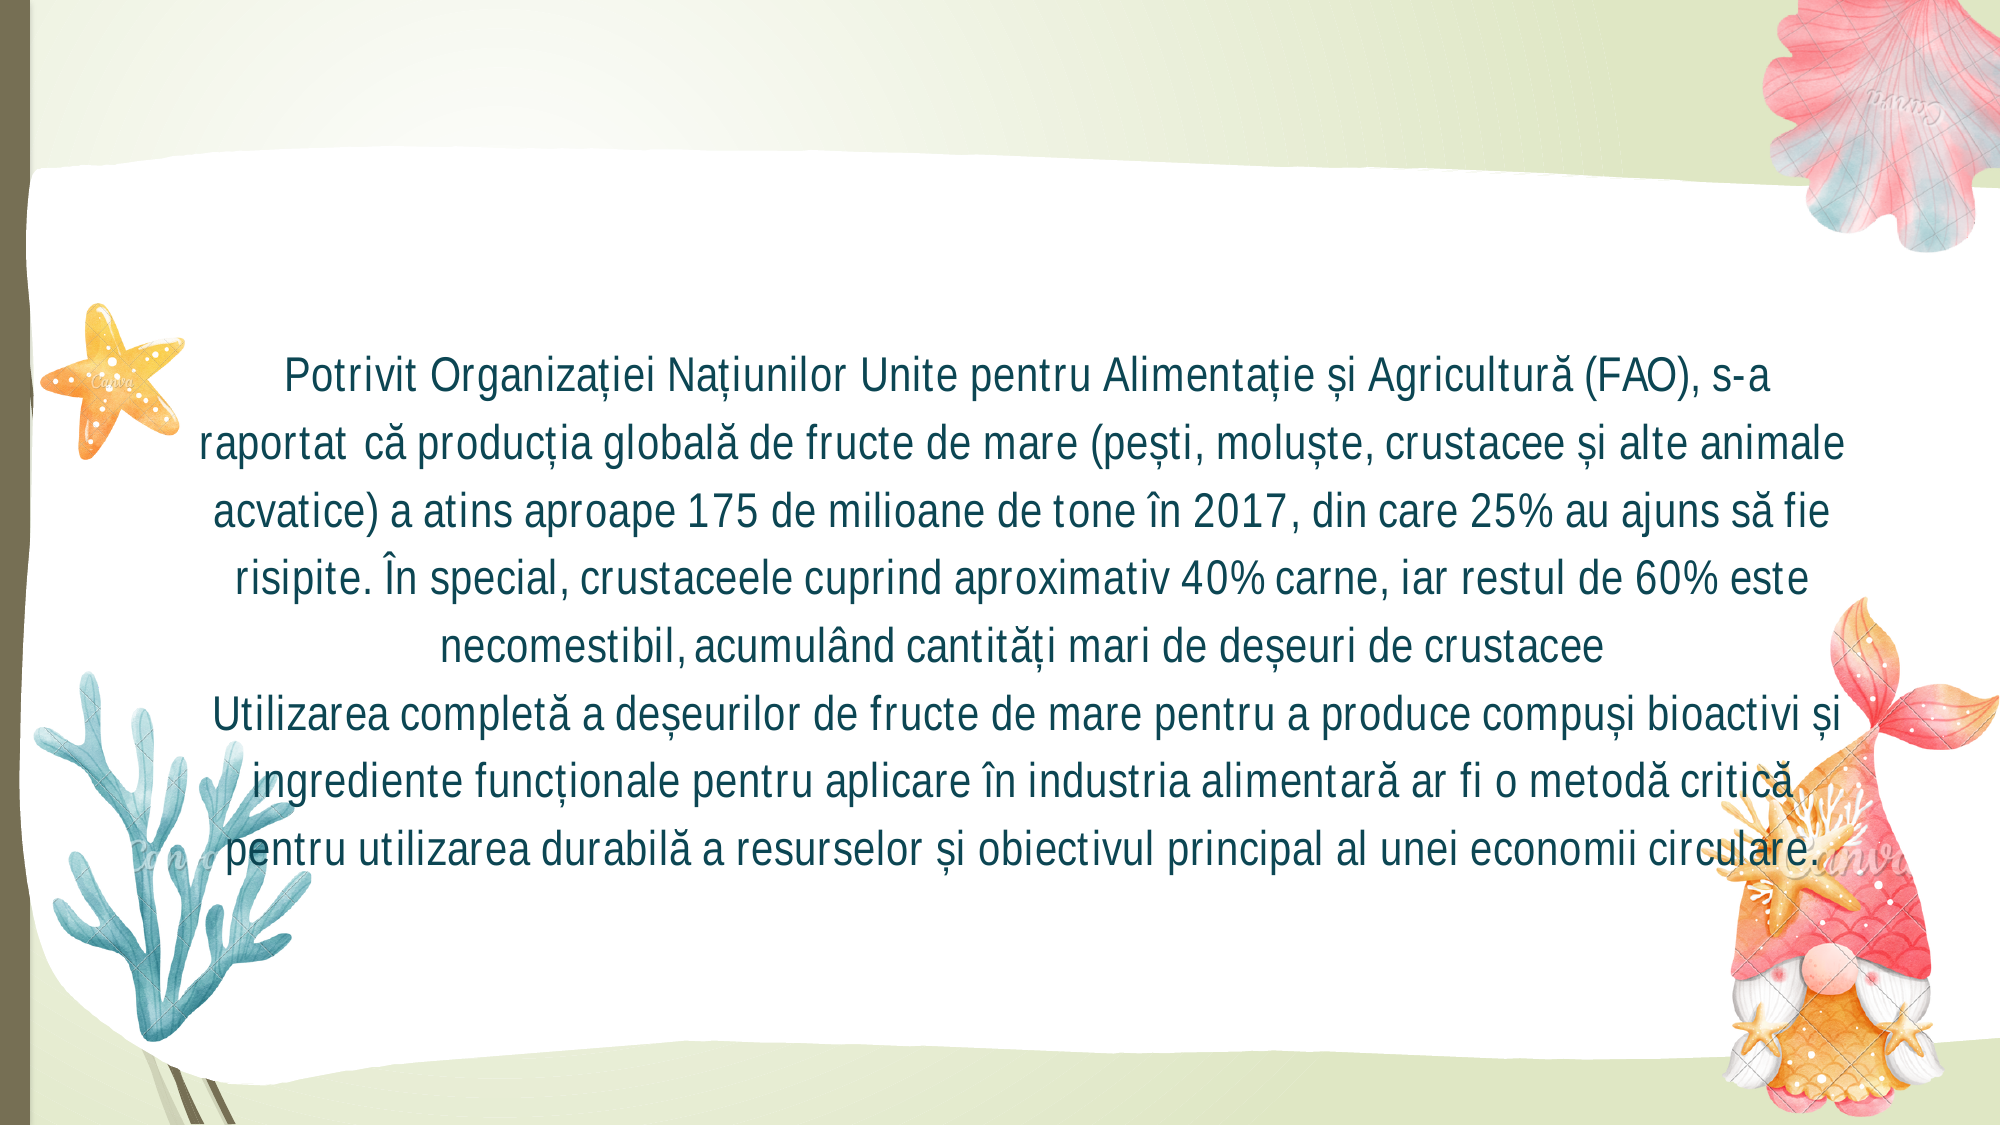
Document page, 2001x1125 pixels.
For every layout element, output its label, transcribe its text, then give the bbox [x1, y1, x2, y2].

text_box [1700, 596, 2000, 1117]
text_box [33, 671, 312, 1042]
text_box [130, 876, 1700, 1086]
text_box Potrivit Organizației Națiunilor Unite pentru Alimentație și Agricultură (FAO), s-a raportat că producția globală de fructe de mare (pești, moluște, crustacee și alte animale acvatice) a atins aproape 175 de milioane de tone în 2017, din care 25% au ajuns să fie risipite. În special, crustaceele cuprind aproximativ 40% carne, iar restul de 60% este necomestibil, acumulând cantități mari de deșeuri de crustacee Utilizarea completă a deșeurilor de fructe de mare pentru a produce compuși bioactivi și ingrediente funcționale pentru aplicare în industria alimentară ar fi o metodă critică pentru utilizarea durabilă a resurselor și obiectivul principal al unei economii circulare. [195, 333, 1850, 876]
text_box [40, 303, 185, 460]
text_box [1733, 0, 2000, 271]
text_box [19, 145, 2000, 915]
